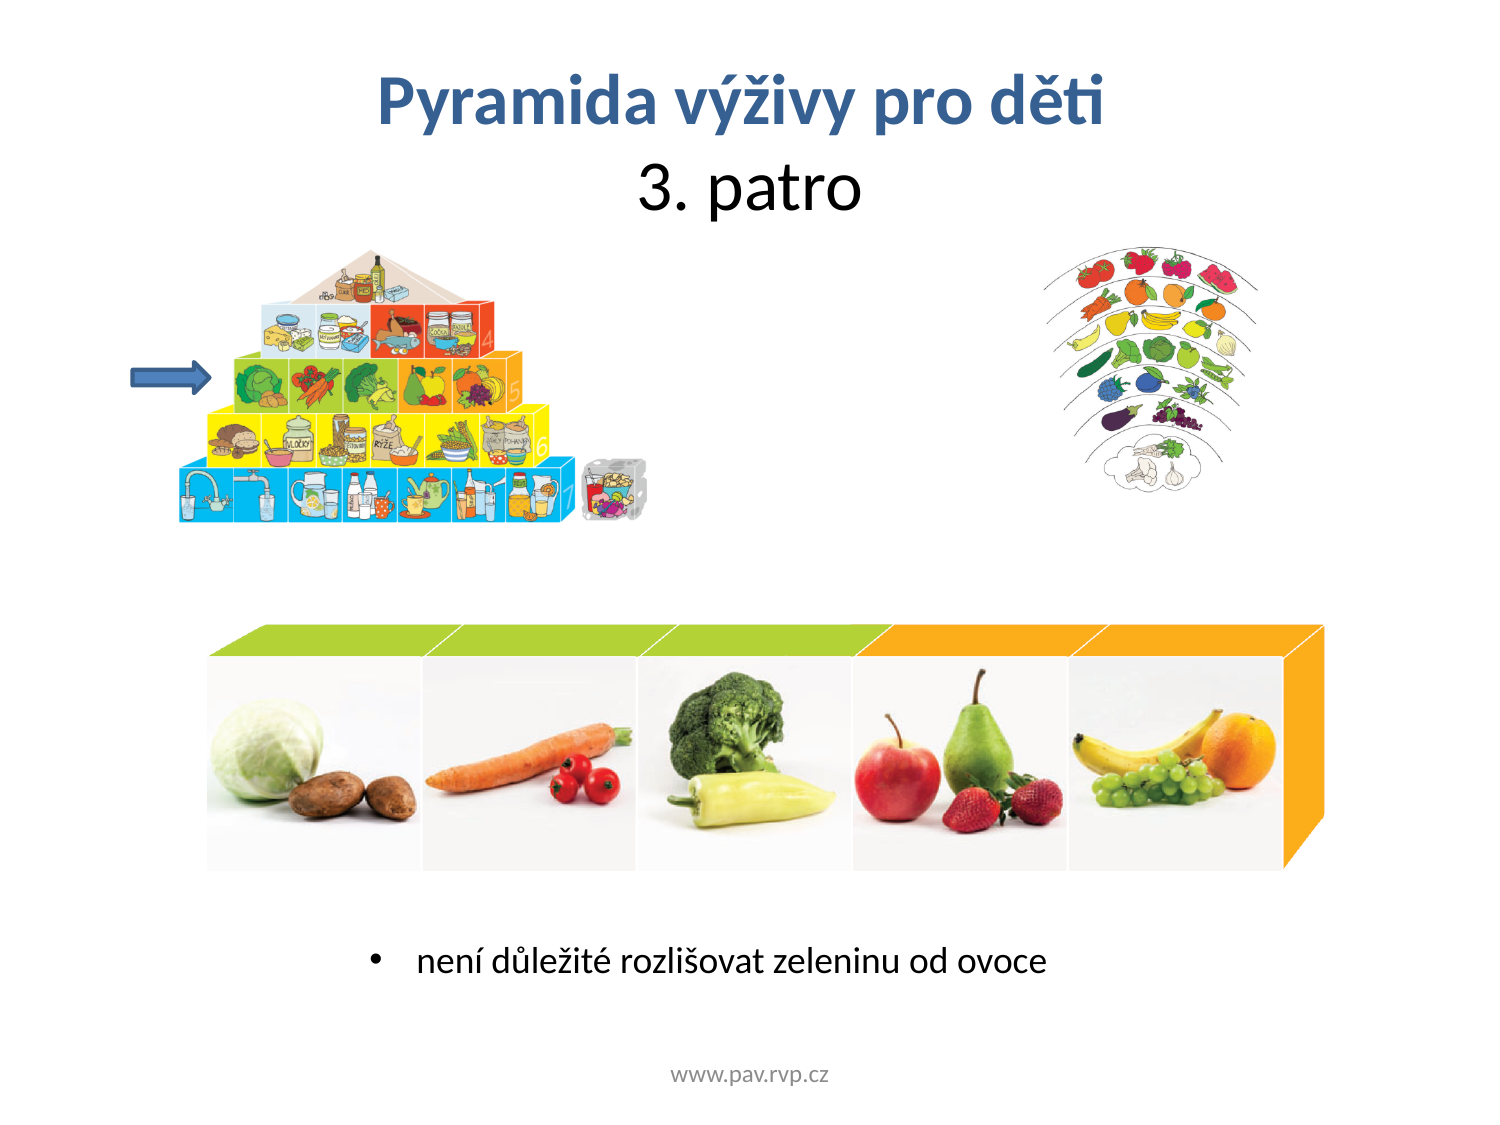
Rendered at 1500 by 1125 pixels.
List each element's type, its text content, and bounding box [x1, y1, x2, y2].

text_box není důležité rozlišovat zeleninu od ovoce [265, 928, 1152, 989]
text_box [130, 367, 142, 388]
picture [147, 243, 670, 528]
title Pyramida výživy pro děti 3. patro [75, 45, 1425, 233]
footer www.pav.rvp.cz [512, 1042, 988, 1103]
picture [1033, 231, 1268, 504]
picture [170, 609, 1377, 880]
